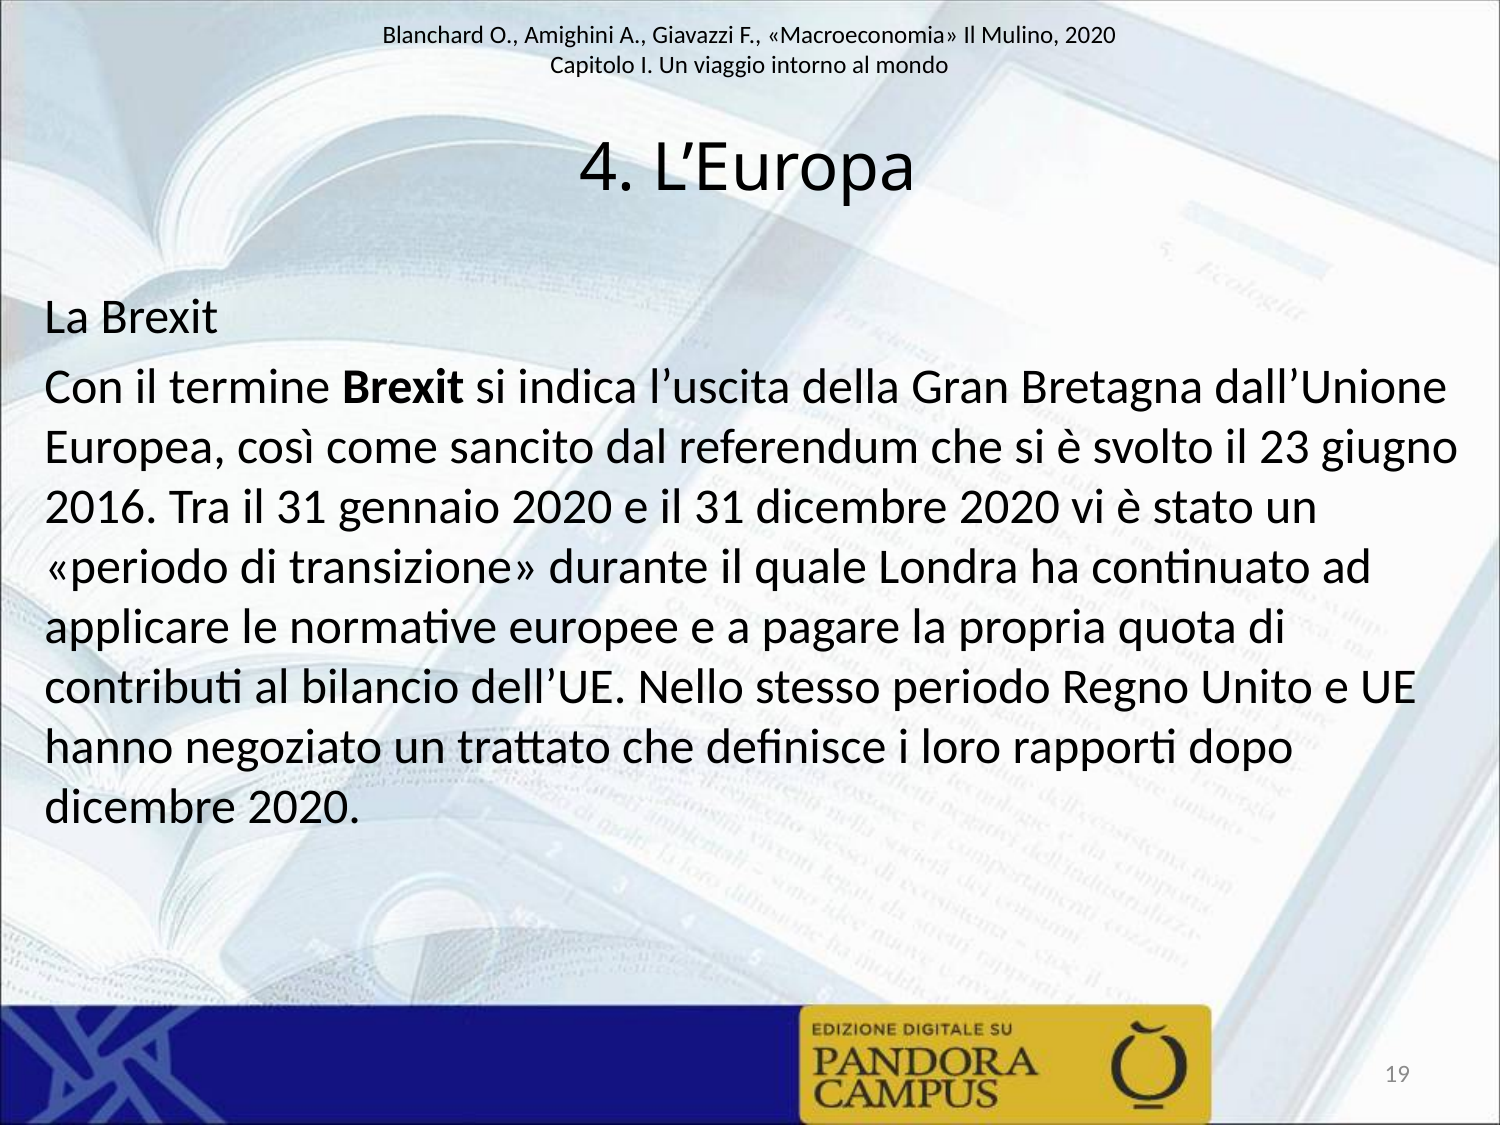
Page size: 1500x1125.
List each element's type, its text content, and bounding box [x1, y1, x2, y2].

slide_number 19 [1074, 1042, 1425, 1103]
title 4. L’Europa [73, 116, 1424, 225]
list La Brexit Con il termine Brexit si indica l’uscita della Gran Bretagna dall’Unione Europea, così come sancito dal referendum che si è svolto il 23 giugno 2016. Tra il 31 gennaio 2020 e il 31 dicembre 2020 vi è stato un «periodo di transizione» durante il quale Londra ha continuato ad applicare le normative europee e a pagare la propria quota di contributi al bilancio dell’UE. Nello stesso periodo Regno Unito e UE hanno negoziato un trattato che definisce i loro rapporti dopo dicembre 2020. [29, 276, 1500, 882]
picture [0, 0, 1500, 1125]
